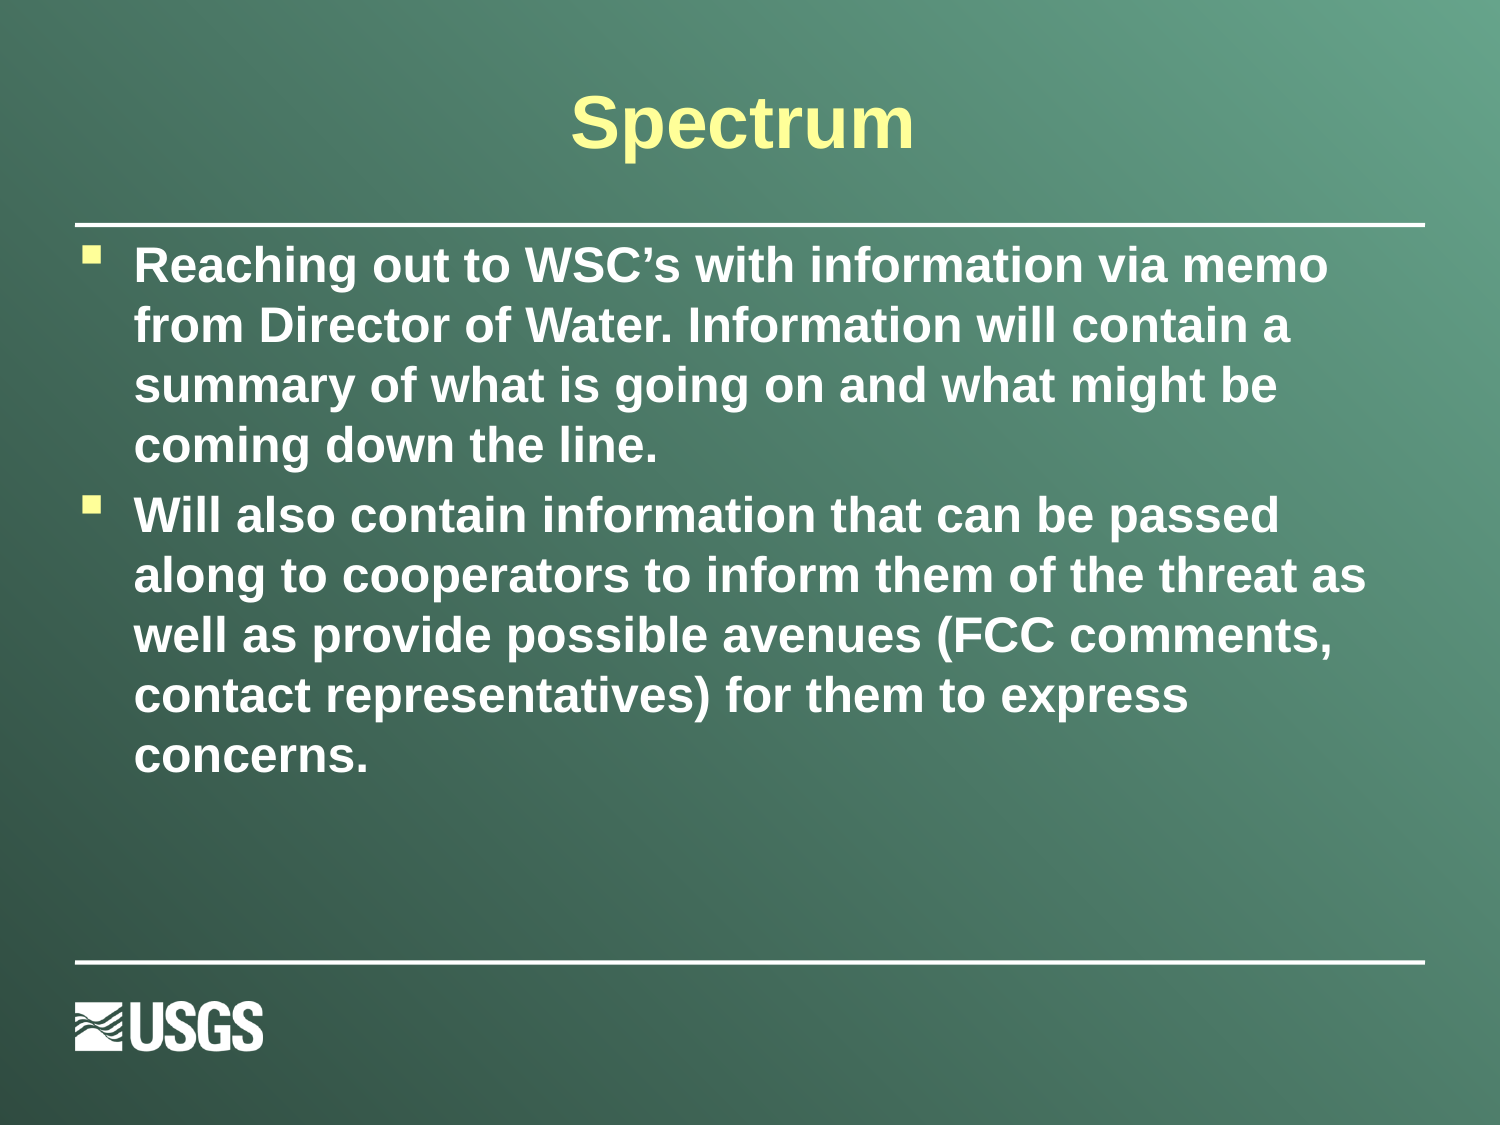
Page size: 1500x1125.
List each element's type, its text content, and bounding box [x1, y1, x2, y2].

title Spectrum [62, 24, 1425, 213]
list Reaching out to WSC’s with information via memo from Director of Water. Information will contain a summary of what is going on and what might be coming down the line. Will also contain information that can be passed along to cooperators to inform them of the threat as well as provide possible avenues (FCC comments, contact representatives) for them to express concerns. [62, 224, 1425, 963]
